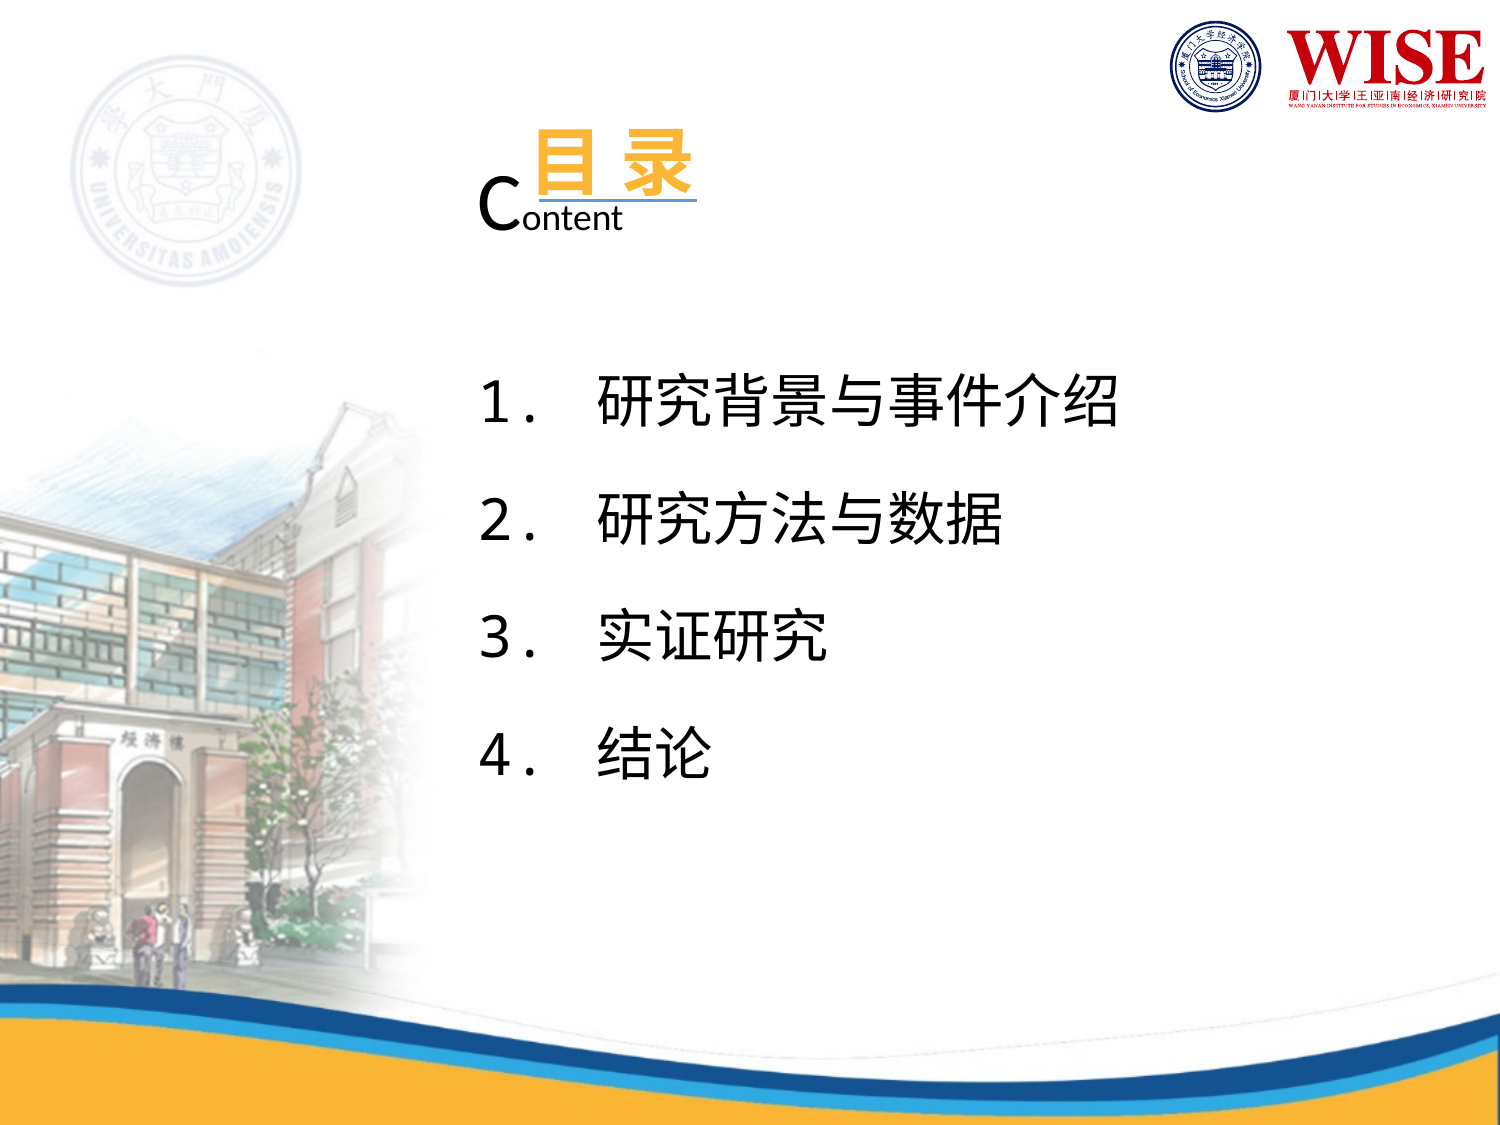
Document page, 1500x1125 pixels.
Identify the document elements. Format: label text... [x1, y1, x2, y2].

picture [0, 0, 1500, 1125]
text_box 2. 研究方法与数据 [462, 474, 1500, 560]
text_box 3. 实证研究 [462, 592, 1500, 677]
text_box Content [462, 139, 759, 255]
text_box 1. 研究背景与事件介绍 [462, 356, 1500, 442]
text_box 4. 结论 [462, 709, 1500, 795]
text_box 目 录 [513, 107, 818, 213]
